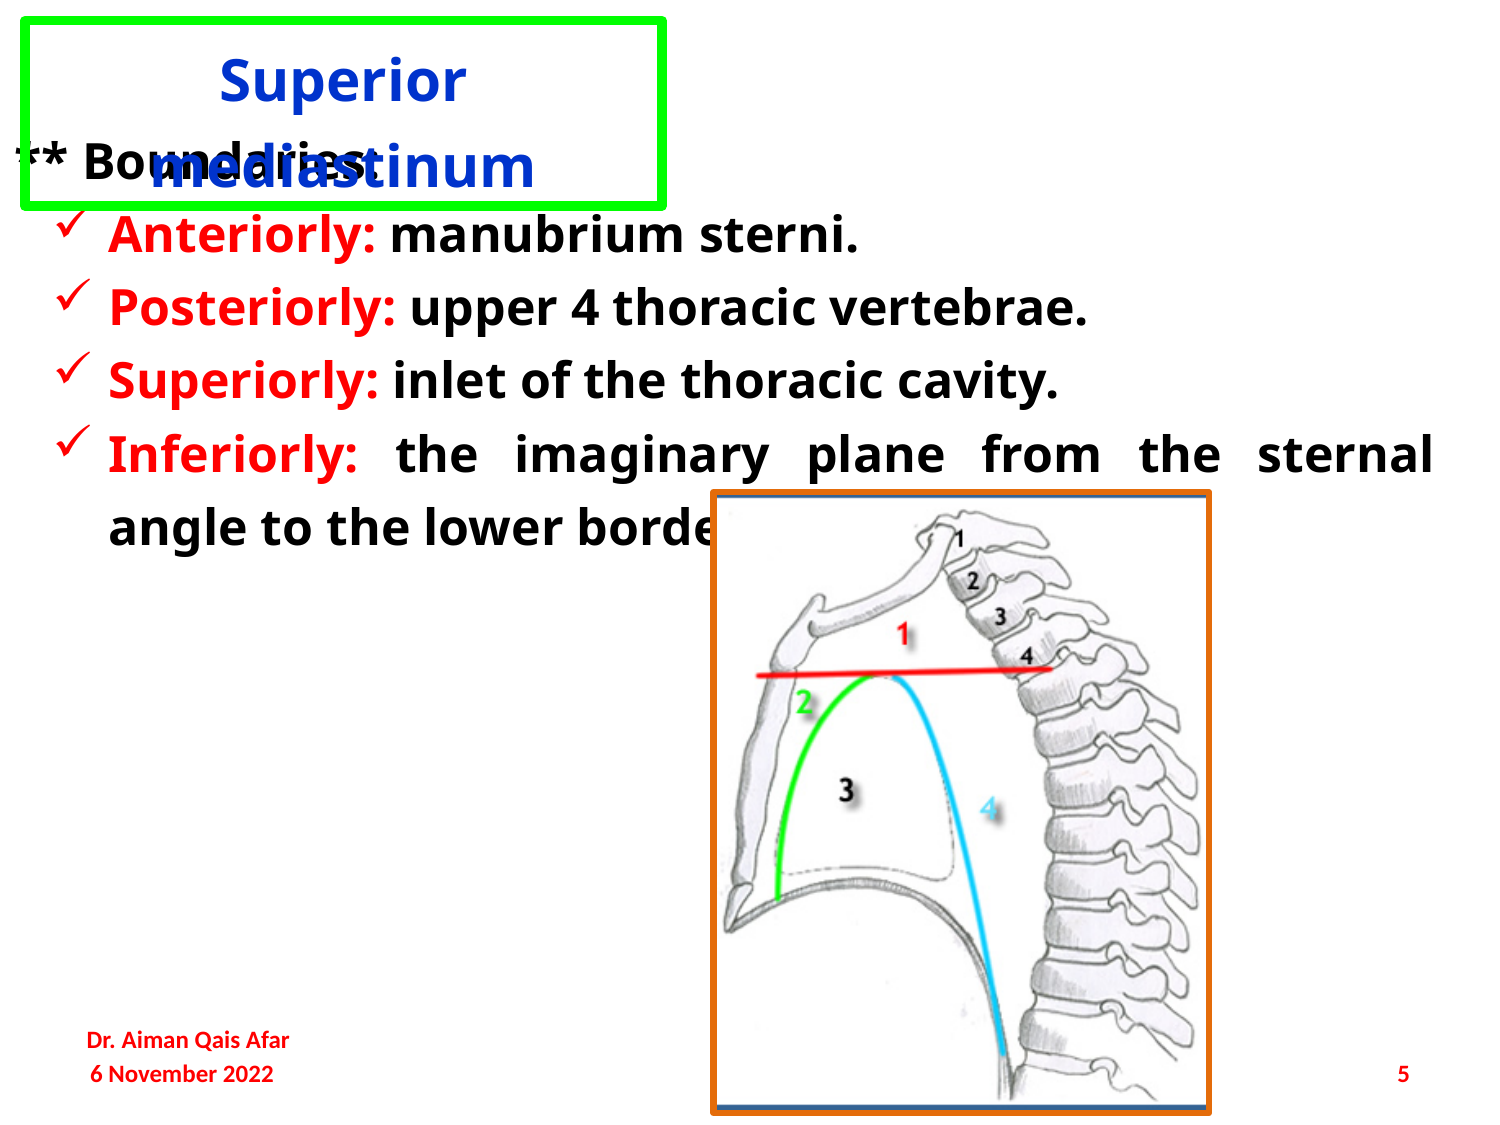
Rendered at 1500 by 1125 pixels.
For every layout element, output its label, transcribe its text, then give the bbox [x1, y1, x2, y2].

slide_number 5 [1212, 1042, 1425, 1103]
footer Dr. Aiman Qais Afar [0, 1008, 426, 1069]
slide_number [75, 1069, 425, 1103]
text_box Superior mediastinum [24, 20, 662, 207]
text_box ** Boundaries: Anteriorly: manubrium sterni. Posteriorly: upper 4 thoracic vertebrae. Superiorly: inlet of the thoracic cavity. Inferiorly: the imaginary plane from the sternal angle to the lower border of T4. [0, 108, 1450, 563]
picture [716, 494, 1207, 1111]
